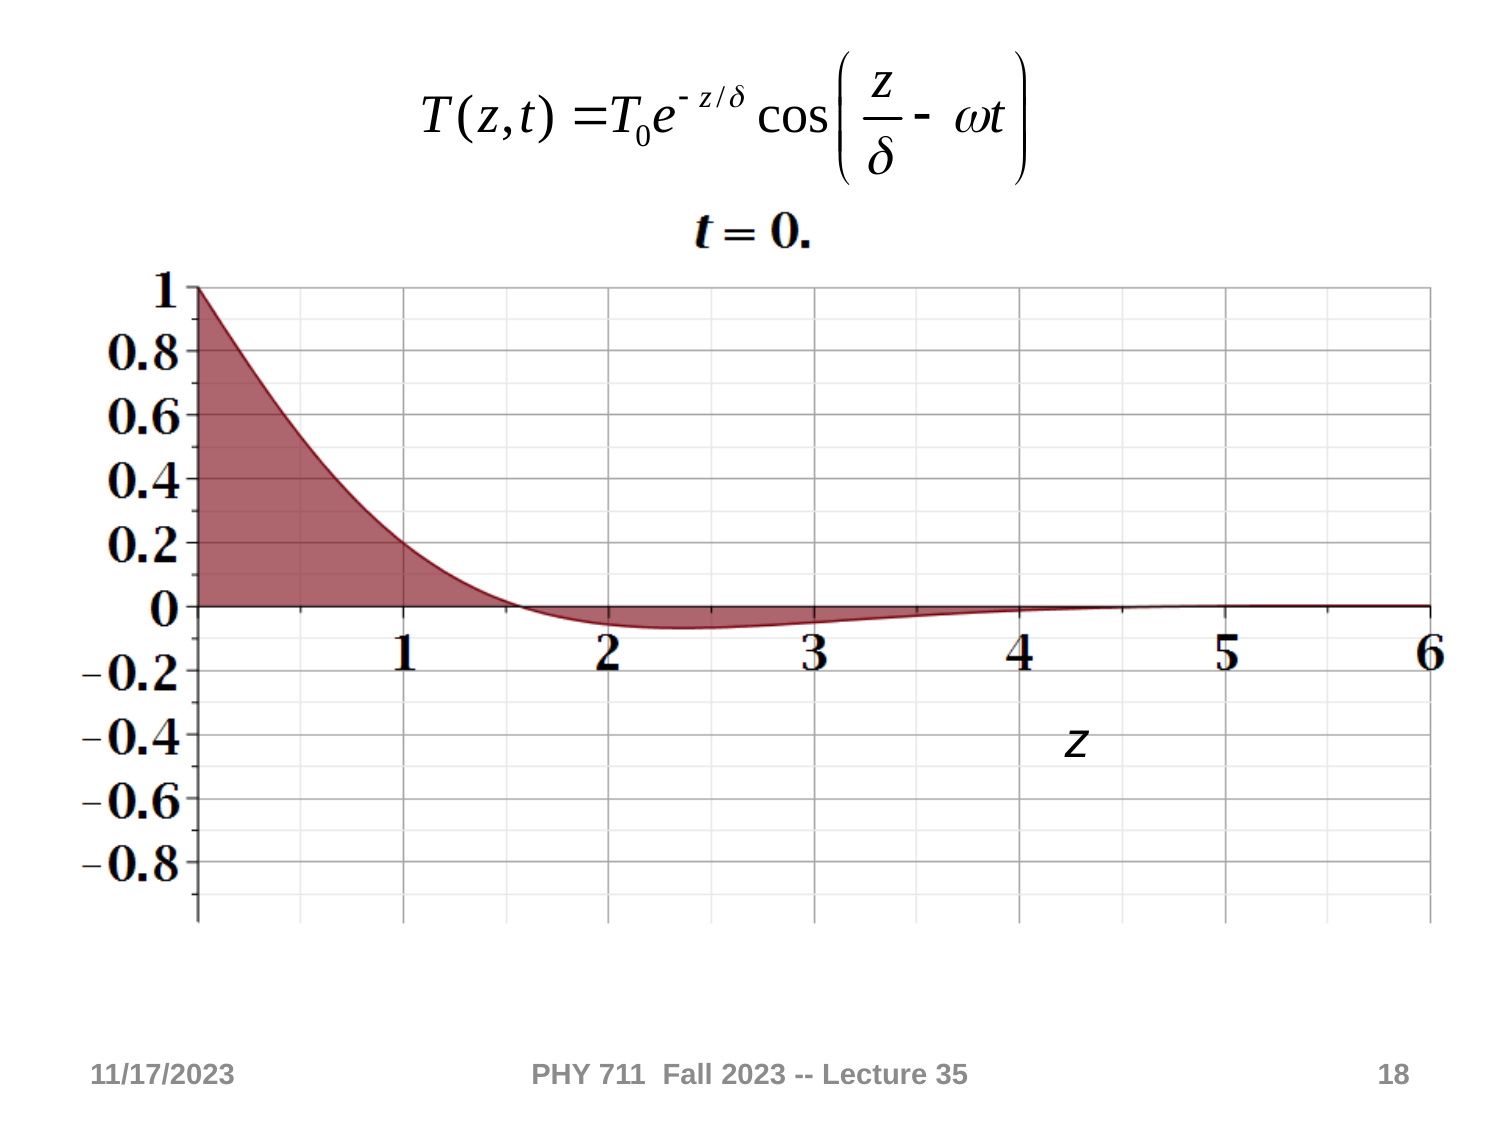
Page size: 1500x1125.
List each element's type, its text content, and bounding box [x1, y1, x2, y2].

footer PHY 711 Fall 2023 -- Lecture 35 [512, 1042, 988, 1103]
picture [45, 191, 1455, 933]
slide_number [75, 1042, 425, 1103]
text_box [399, 44, 1039, 193]
slide_number 18 [1074, 1042, 1425, 1103]
